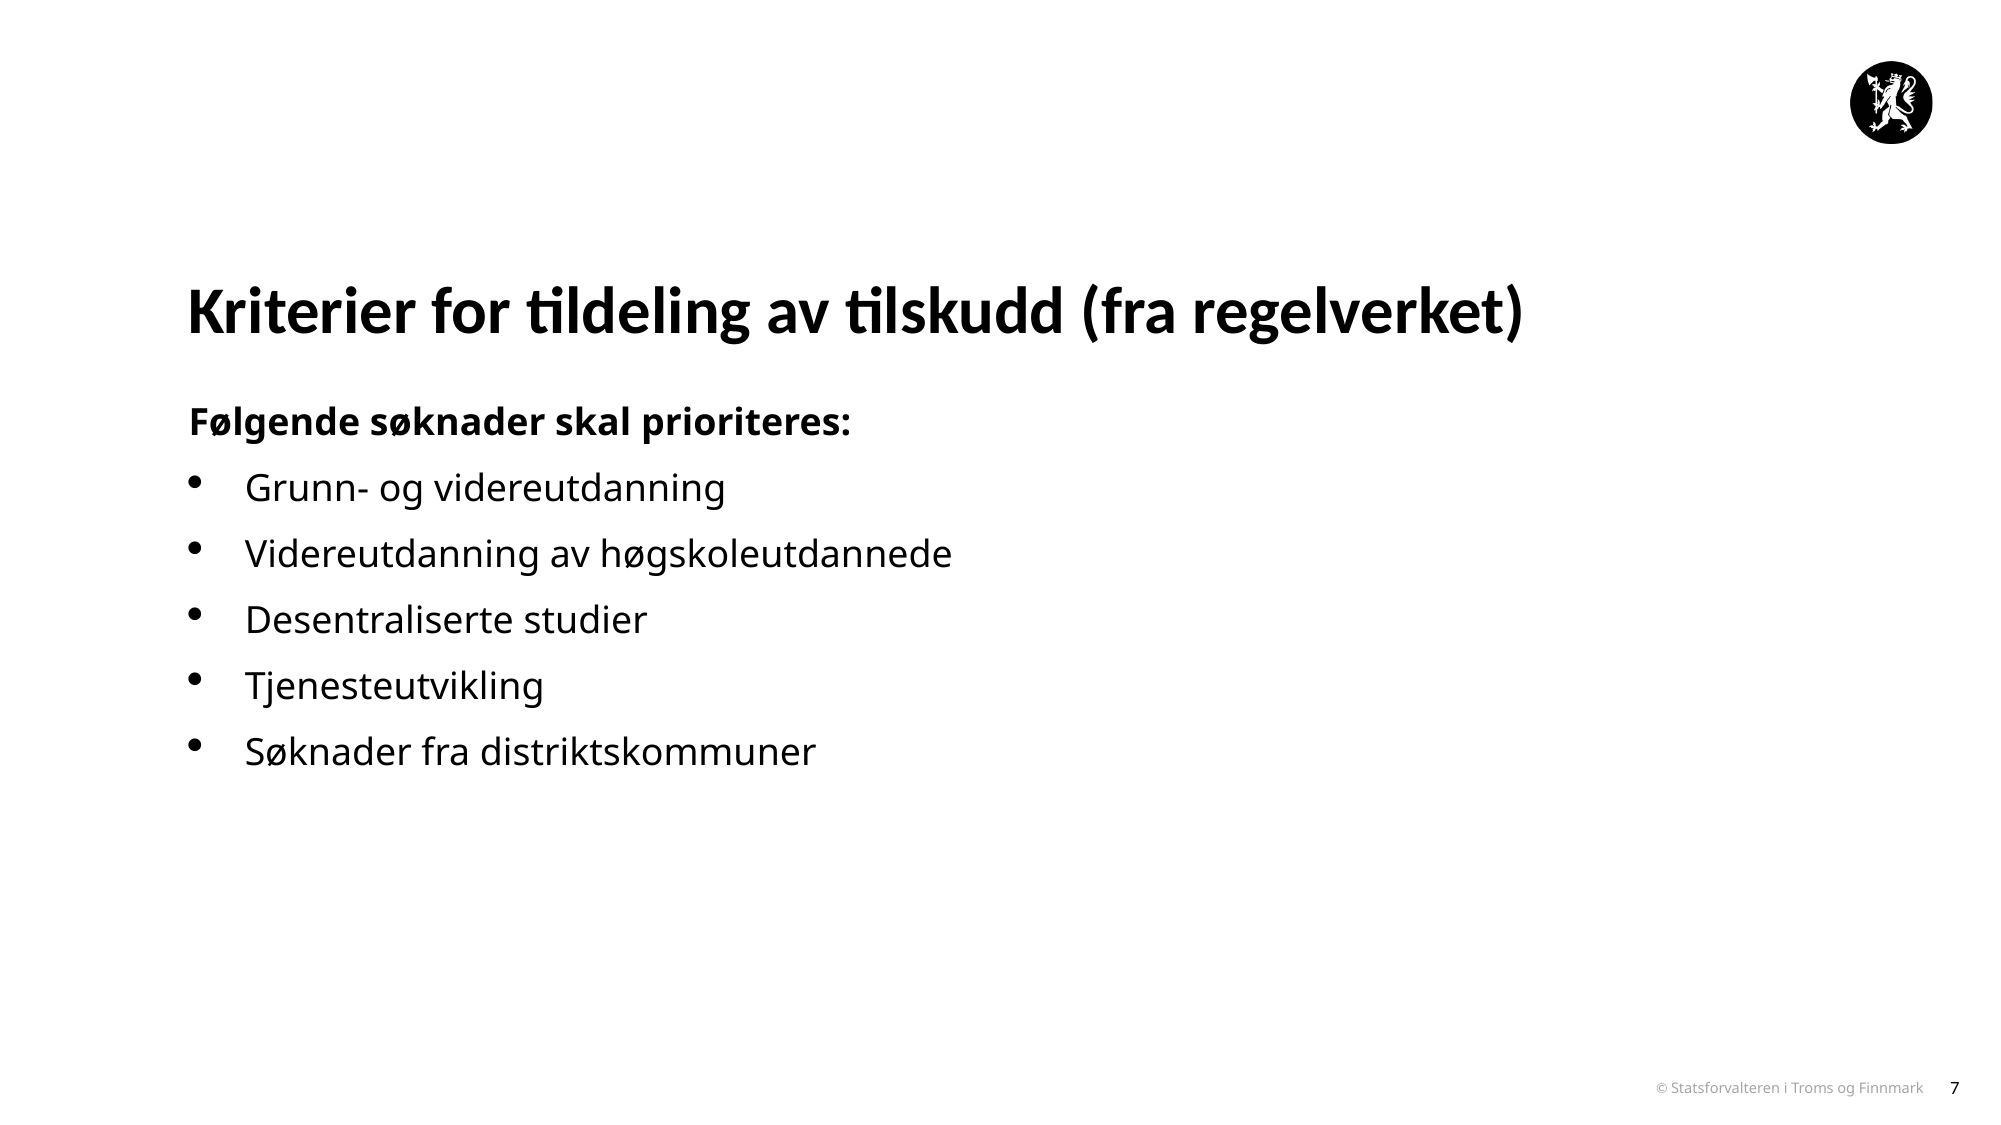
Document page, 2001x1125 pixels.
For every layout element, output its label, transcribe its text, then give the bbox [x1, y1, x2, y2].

title Kriterier for tildeling av tilskudd (fra regelverket) [173, 143, 1827, 355]
picture [1850, 61, 1934, 144]
list Følgende søknader skal prioriteres: Grunn- og videreutdanning Videreutdanning av høgskoleutdannede Desentraliserte studier Tjenesteutvikling Søknader fra distriktskommuner [173, 390, 1827, 1035]
